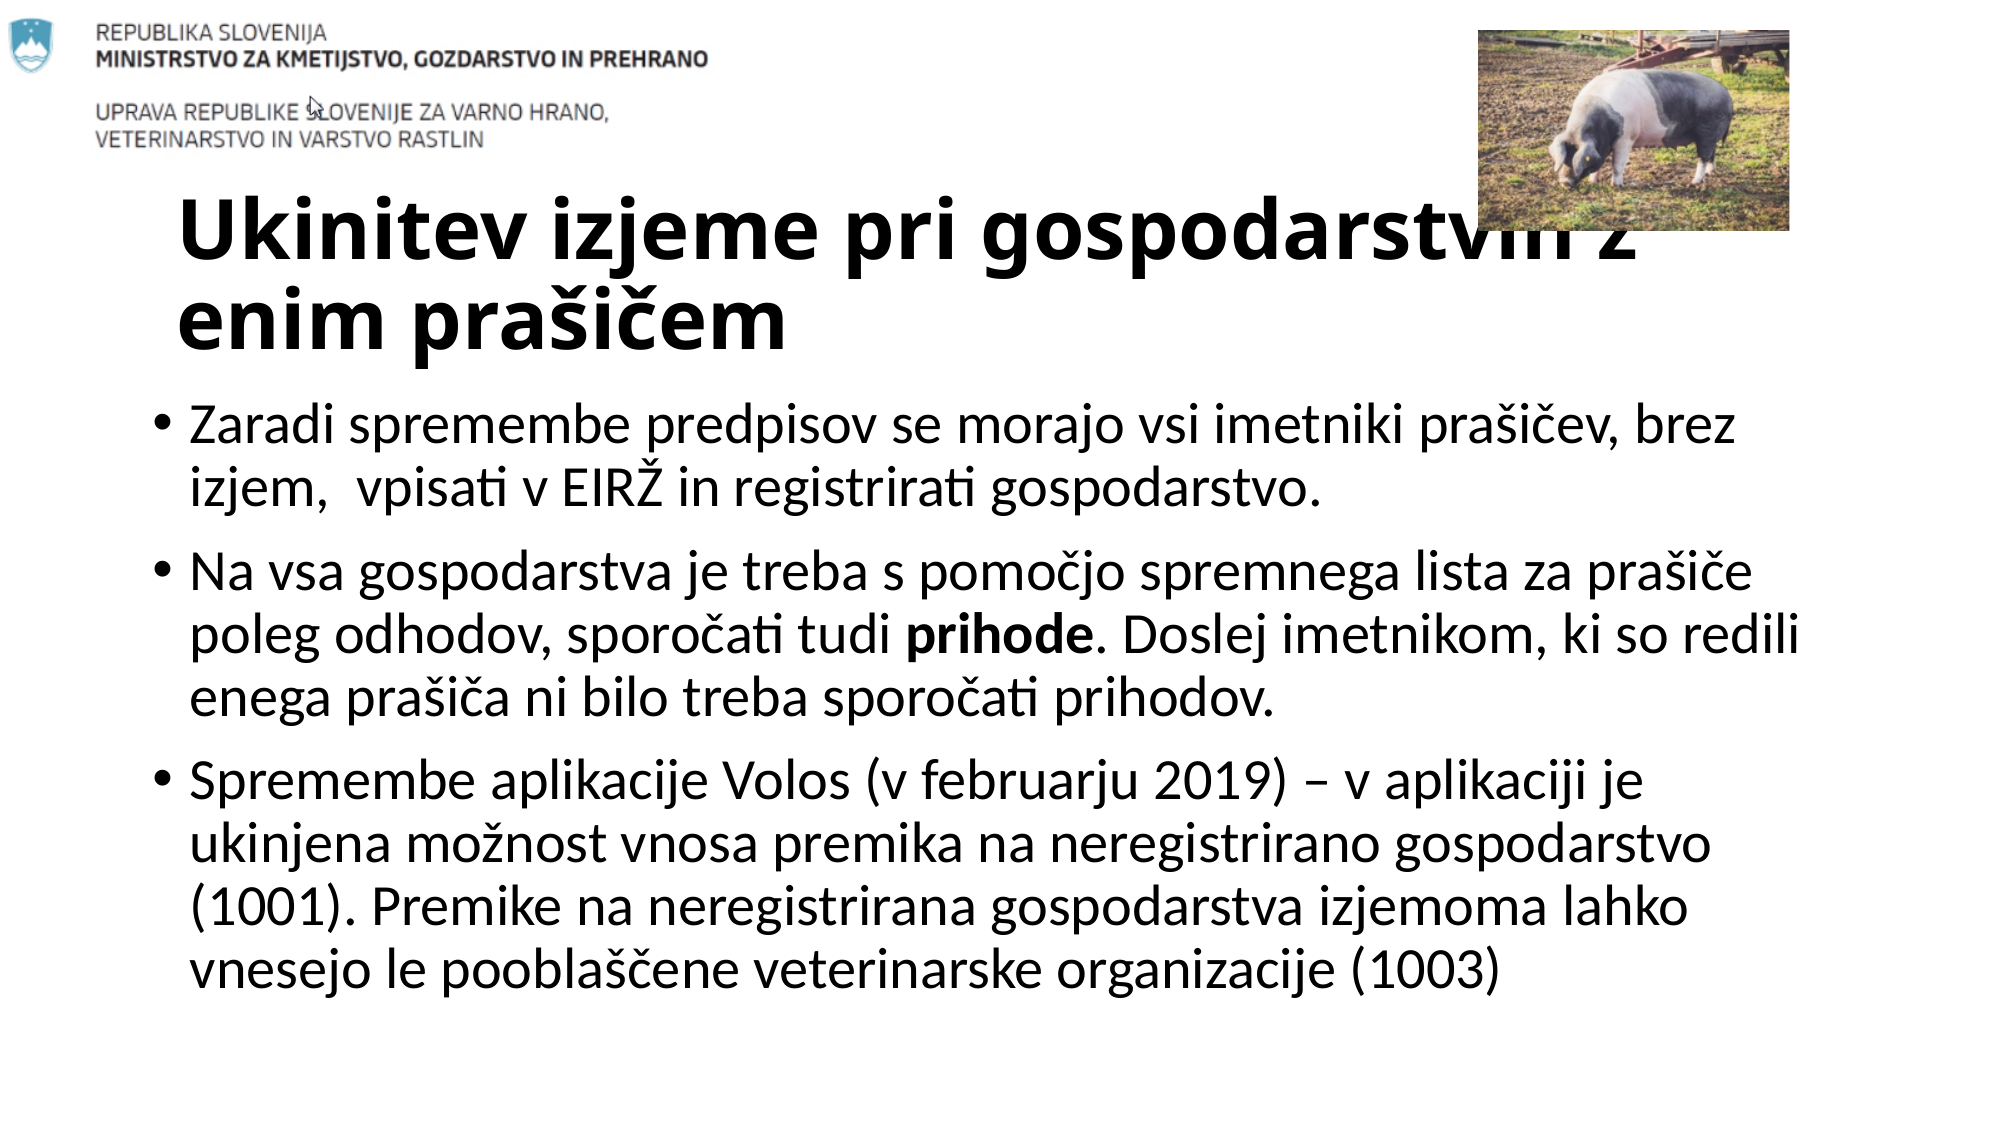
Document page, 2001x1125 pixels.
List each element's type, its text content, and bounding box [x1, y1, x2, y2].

title Ukinitev izjeme pri gospodarstvih z enim prašičem [161, 168, 1887, 386]
list Zaradi spremembe predpisov se morajo vsi imetniki prašičev, brez izjem, vpisati v EIRŽ in registrirati gospodarstvo. Na vsa gospodarstva je treba s pomočjo spremnega lista za prašiče poleg odhodov, sporočati tudi prihode. Doslej imetnikom, ki so redili enega prašiča ni bilo treba sporočati prihodov. Spremembe aplikacije Volos (v februarju 2019) – v aplikaciji je ukinjena možnost vnosa premika na neregistrirano gospodarstvo (1001). Premike na neregistrirana gospodarstva izjemoma lahko vnesejo le pooblaščene veterinarske organizacije (1003) [137, 386, 1863, 1039]
picture [0, 0, 715, 169]
picture [1478, 30, 1793, 231]
